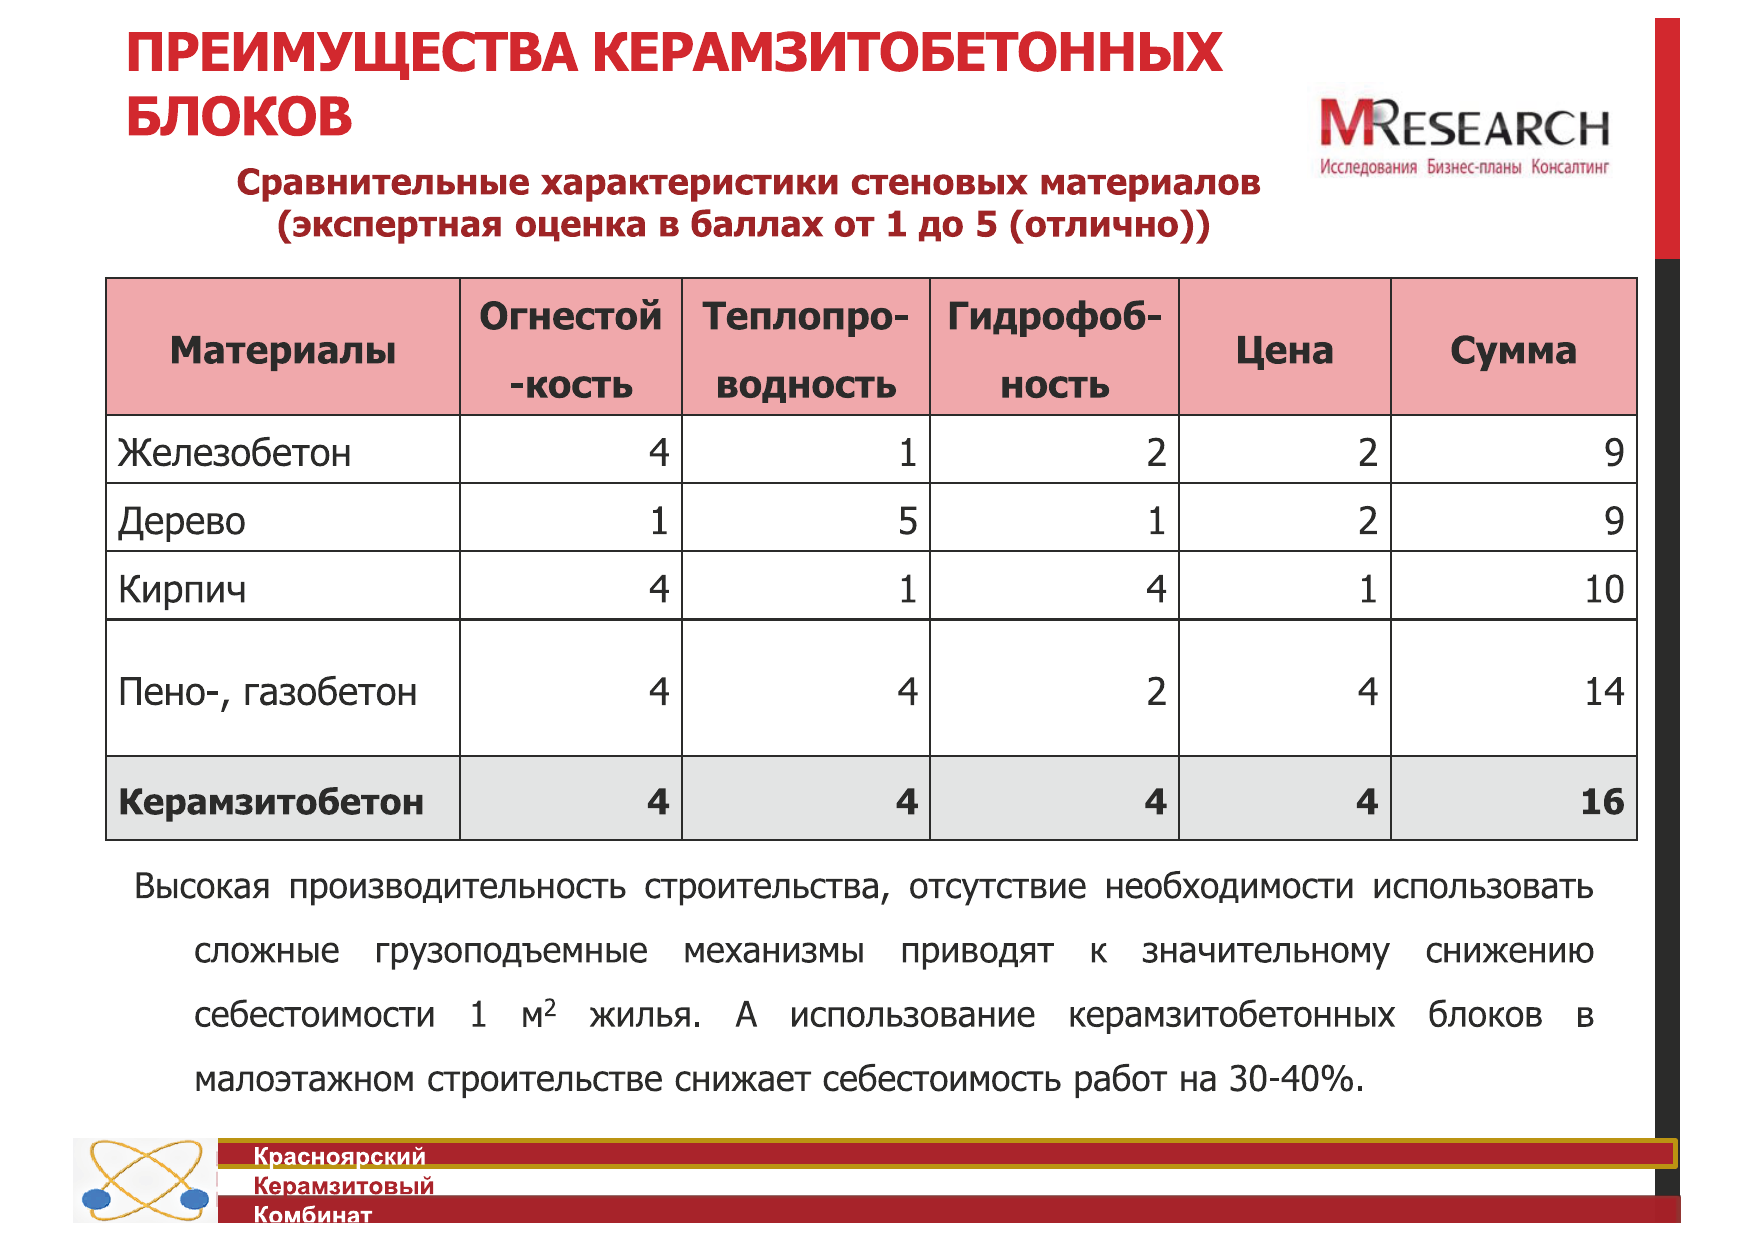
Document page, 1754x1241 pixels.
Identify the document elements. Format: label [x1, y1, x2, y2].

text_box [1331, 942, 1349, 963]
text_box [692, 32, 730, 71]
text_box [1075, 1070, 1092, 1099]
text_box [465, 943, 481, 963]
text_box [262, 174, 282, 202]
text_box [268, 1006, 301, 1028]
text_box [1556, 342, 1576, 365]
text_box [1578, 878, 1594, 899]
text_box [417, 1007, 434, 1027]
text_box [576, 1071, 592, 1091]
text_box [318, 787, 339, 815]
text_box [698, 878, 716, 899]
text_box [1351, 943, 1370, 963]
text_box [1509, 942, 1527, 963]
text_box [202, 95, 240, 137]
text_box [278, 209, 292, 244]
text_box [269, 1151, 283, 1170]
text_box [1150, 506, 1165, 535]
text_box [812, 376, 834, 399]
text_box [391, 174, 433, 195]
text_box [329, 878, 347, 899]
text_box [480, 878, 498, 899]
text_box [858, 1063, 877, 1092]
text_box [220, 1140, 1676, 1167]
text_box [851, 174, 909, 195]
text_box [322, 1007, 338, 1027]
text_box [682, 279, 930, 414]
text_box [978, 1007, 995, 1027]
text_box [444, 942, 462, 963]
text_box [339, 683, 358, 706]
text_box [207, 513, 224, 535]
text_box [194, 444, 213, 467]
text_box [1219, 1006, 1238, 1028]
text_box [586, 174, 606, 202]
text_box [1065, 217, 1087, 237]
text_box [1489, 1007, 1506, 1027]
text_box [1107, 878, 1123, 899]
text_box [377, 943, 390, 963]
text_box [157, 878, 172, 899]
text_box [735, 1000, 758, 1027]
text_box [774, 174, 793, 195]
text_box [211, 1006, 229, 1028]
text_box [1142, 942, 1158, 963]
text_box [207, 691, 218, 695]
text_box [461, 757, 681, 840]
text_box [1148, 314, 1161, 320]
text_box [733, 216, 755, 237]
text_box [472, 1000, 486, 1027]
text_box [1070, 1007, 1087, 1027]
text_box [249, 943, 276, 963]
text_box [538, 878, 554, 899]
text_box [461, 279, 681, 414]
text_box [992, 1070, 1010, 1092]
text_box [1017, 1006, 1035, 1028]
text_box [949, 301, 969, 330]
text_box [230, 999, 248, 1028]
text_box [1377, 1007, 1396, 1027]
text_box [718, 376, 738, 398]
text_box [713, 216, 732, 237]
text_box [1254, 942, 1290, 963]
text_box [213, 444, 230, 467]
text_box [1106, 1006, 1124, 1034]
text_box [997, 174, 1004, 195]
text_box [1099, 307, 1122, 330]
text_box [818, 174, 838, 195]
text_box [1526, 1007, 1542, 1027]
text_box [334, 216, 352, 237]
text_box [339, 342, 363, 364]
text_box [284, 1151, 297, 1166]
text_box [942, 943, 958, 963]
text_box [1302, 878, 1335, 899]
text_box [1289, 342, 1310, 364]
text_box [204, 341, 224, 364]
text_box [642, 299, 659, 307]
text_box [1391, 757, 1637, 840]
text_box [998, 943, 1036, 968]
text_box [1125, 1006, 1141, 1028]
text_box [828, 1007, 844, 1027]
text_box [207, 581, 224, 603]
text_box [311, 878, 328, 906]
text_box [773, 308, 796, 330]
text_box [128, 96, 198, 136]
text_box [106, 279, 460, 414]
text_box [918, 216, 941, 242]
text_box [1184, 1007, 1200, 1027]
text_box [231, 942, 249, 964]
text_box [630, 942, 647, 963]
text_box [519, 1071, 536, 1091]
text_box [400, 1181, 413, 1194]
text_box [1219, 943, 1235, 963]
text_box [269, 1181, 281, 1194]
text_box [312, 1151, 324, 1165]
text_box [610, 878, 626, 899]
text_box [1100, 32, 1134, 71]
text_box [593, 1071, 626, 1092]
text_box [739, 376, 762, 399]
text_box [922, 942, 940, 970]
text_box [373, 1071, 392, 1092]
text_box [847, 32, 881, 71]
text_box [1042, 307, 1065, 330]
text_box [361, 794, 380, 815]
text_box [398, 216, 437, 244]
text_box [557, 878, 575, 899]
text_box [164, 581, 183, 611]
text_box [301, 1006, 320, 1028]
text_box [484, 942, 502, 963]
text_box [120, 788, 144, 815]
text_box [645, 1071, 662, 1092]
text_box [294, 342, 315, 364]
text_box [313, 216, 334, 237]
text_box [329, 1181, 341, 1194]
text_box [823, 308, 844, 330]
text_box [792, 1007, 808, 1027]
text_box [835, 376, 875, 399]
text_box [1605, 437, 1624, 467]
text_box [956, 174, 976, 195]
text_box [657, 1007, 673, 1027]
text_box [315, 943, 319, 963]
text_box [631, 32, 658, 71]
text_box [1261, 878, 1280, 899]
text_box [1161, 943, 1177, 963]
text_box [930, 1070, 948, 1092]
text_box [332, 445, 350, 466]
text_box [1358, 677, 1378, 706]
text_box [1180, 279, 1390, 414]
text_box [707, 942, 724, 963]
text_box [1050, 878, 1066, 899]
text_box [409, 942, 443, 970]
text_box [529, 308, 550, 330]
text_box [309, 1071, 325, 1092]
text_box [277, 794, 317, 815]
text_box [437, 174, 455, 195]
text_box [274, 32, 314, 71]
text_box [136, 872, 155, 899]
text_box [321, 942, 339, 963]
text_box [713, 174, 733, 195]
text_box [385, 1181, 398, 1194]
text_box [510, 32, 542, 71]
text_box [713, 1071, 729, 1091]
text_box [606, 943, 622, 963]
text_box [1312, 341, 1333, 364]
text_box [1180, 209, 1194, 244]
text_box [1239, 999, 1257, 1028]
text_box [1173, 32, 1184, 71]
text_box [1604, 677, 1625, 705]
text_box [1411, 878, 1427, 899]
text_box [297, 1151, 311, 1166]
text_box [586, 943, 602, 963]
text_box [1258, 1006, 1294, 1028]
text_box [1374, 878, 1391, 899]
text_box [364, 1006, 382, 1028]
text_box [226, 512, 245, 535]
text_box [1464, 943, 1480, 963]
text_box [887, 1006, 919, 1028]
text_box [781, 216, 800, 237]
text_box [1181, 1071, 1197, 1091]
text_box [168, 32, 199, 71]
text_box [702, 301, 726, 330]
text_box [1113, 217, 1132, 237]
text_box [172, 335, 201, 364]
text_box [1241, 174, 1261, 195]
text_box [1426, 942, 1442, 963]
text_box [543, 942, 561, 963]
text_box [117, 438, 153, 466]
text_box [480, 301, 508, 330]
text_box [878, 1070, 896, 1092]
text_box [218, 1071, 234, 1092]
text_box [1448, 878, 1466, 899]
text_box [368, 878, 384, 899]
text_box [231, 444, 251, 467]
text_box [172, 445, 191, 466]
text_box [1002, 376, 1023, 398]
text_box [640, 308, 661, 330]
text_box [1578, 1007, 1594, 1027]
text_box [1194, 174, 1216, 195]
text_box [865, 1007, 883, 1027]
text_box [1132, 1070, 1150, 1092]
text_box [340, 1151, 354, 1165]
text_box [1144, 878, 1162, 899]
text_box [481, 216, 501, 237]
text_box [718, 878, 735, 899]
text_box [1505, 1006, 1524, 1028]
text_box [776, 1071, 812, 1092]
text_box [73, 17, 1655, 1140]
text_box [662, 32, 693, 71]
text_box [356, 1181, 383, 1194]
text_box [1655, 17, 1681, 258]
text_box [895, 314, 908, 320]
text_box [291, 878, 307, 899]
text_box [962, 943, 978, 963]
text_box [801, 216, 824, 237]
text_box [1372, 1007, 1376, 1027]
text_box [1140, 32, 1171, 71]
text_box [931, 279, 1179, 414]
text_box [673, 1007, 690, 1027]
text_box [1182, 878, 1200, 899]
text_box [144, 683, 163, 706]
text_box [1604, 787, 1624, 815]
text_box [1230, 1064, 1247, 1092]
text_box [197, 878, 215, 899]
text_box [1238, 335, 1264, 370]
text_box [980, 942, 998, 963]
text_box [775, 31, 807, 72]
text_box [847, 1006, 865, 1028]
text_box [1025, 216, 1066, 238]
text_box [810, 878, 843, 899]
text_box [789, 376, 809, 398]
text_box [977, 210, 997, 238]
text_box [862, 878, 878, 899]
text_box [421, 1181, 434, 1194]
text_box [1010, 209, 1024, 244]
text_box [527, 376, 549, 398]
text_box [563, 943, 582, 963]
text_box [185, 581, 203, 603]
text_box [1335, 1007, 1351, 1027]
text_box [1068, 878, 1086, 899]
text_box [480, 174, 499, 195]
text_box [1569, 942, 1594, 964]
text_box [900, 506, 917, 535]
text_box [941, 1007, 957, 1027]
text_box [510, 382, 523, 388]
text_box [1587, 677, 1602, 705]
text_box [120, 677, 141, 705]
text_box [422, 878, 442, 903]
text_box [340, 794, 361, 815]
text_box [522, 943, 542, 963]
text_box [250, 1006, 267, 1028]
text_box [572, 376, 611, 399]
text_box [260, 683, 277, 706]
text_box [1559, 878, 1576, 899]
text_box [978, 174, 996, 195]
text_box [202, 32, 229, 71]
text_box [731, 32, 772, 71]
text_box [444, 878, 461, 899]
text_box [1329, 1065, 1346, 1091]
text_box [291, 1071, 309, 1091]
text_box [881, 893, 889, 905]
text_box [970, 1071, 989, 1091]
text_box [376, 683, 396, 706]
text_box [1011, 1071, 1044, 1092]
text_box [226, 342, 246, 364]
text_box [772, 878, 790, 899]
text_box [509, 174, 529, 195]
text_box [327, 1071, 353, 1091]
text_box [523, 1007, 542, 1027]
text_box [834, 216, 856, 238]
text_box [195, 1006, 211, 1028]
text_box [120, 574, 142, 603]
text_box [910, 878, 928, 899]
text_box [1356, 788, 1378, 815]
text_box [1018, 31, 1057, 72]
text_box [539, 216, 560, 242]
text_box [541, 32, 579, 71]
text_box [385, 1151, 410, 1165]
text_box [685, 943, 704, 963]
text_box [757, 216, 779, 237]
text_box [877, 376, 897, 398]
text_box [244, 96, 279, 136]
text_box [1482, 943, 1509, 963]
text_box [1150, 1071, 1168, 1091]
text_box [946, 878, 996, 906]
text_box [901, 574, 916, 603]
text_box [210, 794, 233, 815]
text_box [763, 943, 779, 963]
text_box [1037, 943, 1054, 963]
picture [1306, 81, 1621, 195]
text_box [316, 32, 353, 72]
text_box [320, 96, 352, 136]
text_box [1090, 217, 1110, 237]
text_box [1282, 878, 1301, 899]
text_box [576, 878, 609, 899]
text_box [635, 1007, 653, 1027]
text_box [797, 174, 817, 195]
text_box [1163, 870, 1182, 899]
text_box [870, 307, 893, 330]
text_box [1430, 878, 1448, 899]
text_box [354, 216, 373, 237]
text_box [404, 878, 422, 899]
text_box [1041, 174, 1064, 195]
text_box [442, 31, 508, 72]
text_box [412, 1146, 425, 1165]
text_box [1605, 574, 1624, 604]
text_box [649, 677, 669, 706]
text_box [1157, 216, 1178, 238]
text_box [1294, 943, 1310, 963]
text_box [998, 1007, 1015, 1027]
text_box [270, 341, 292, 372]
text_box [1173, 174, 1192, 195]
text_box [811, 32, 845, 71]
text_box [1199, 943, 1215, 963]
text_box [480, 1071, 499, 1092]
text_box [153, 444, 171, 467]
text_box [623, 943, 627, 963]
text_box [306, 174, 325, 195]
text_box [840, 1070, 857, 1092]
text_box [227, 581, 245, 603]
text_box [252, 436, 271, 467]
text_box [166, 794, 186, 822]
text_box [255, 1176, 268, 1194]
text_box [356, 1151, 370, 1170]
text_box [548, 376, 571, 399]
text_box [428, 1071, 461, 1092]
picture [73, 1137, 1681, 1223]
text_box [351, 174, 370, 195]
text_box [502, 943, 522, 968]
text_box [630, 174, 668, 195]
text_box [743, 942, 760, 964]
text_box [675, 1071, 691, 1092]
text_box [1451, 335, 1498, 372]
text_box [1468, 1006, 1487, 1028]
text_box [1200, 1071, 1216, 1092]
text_box [186, 683, 205, 706]
text_box [292, 445, 310, 466]
text_box [1314, 1007, 1331, 1027]
text_box [1045, 1071, 1061, 1091]
text_box [783, 943, 800, 963]
text_box [371, 1151, 384, 1166]
text_box [118, 506, 144, 541]
text_box [283, 174, 302, 195]
text_box [1123, 300, 1146, 330]
text_box [372, 174, 391, 195]
text_box [1524, 878, 1540, 899]
text_box [145, 512, 164, 535]
text_box [1355, 1007, 1370, 1027]
text_box [668, 174, 688, 195]
text_box [1269, 1078, 1280, 1082]
text_box [731, 1071, 758, 1091]
text_box [1129, 174, 1149, 202]
text_box [1336, 878, 1353, 899]
text_box [649, 574, 669, 603]
text_box [414, 1181, 418, 1194]
text_box [462, 1071, 479, 1099]
text_box [1265, 341, 1287, 364]
text_box [750, 308, 771, 330]
text_box [245, 684, 259, 705]
text_box [275, 1071, 291, 1092]
text_box [237, 168, 260, 195]
text_box [607, 174, 626, 195]
text_box [823, 1071, 839, 1092]
text_box [810, 1006, 826, 1028]
text_box [180, 878, 196, 899]
text_box [647, 788, 670, 815]
text_box [896, 788, 918, 815]
text_box [222, 1167, 1655, 1194]
text_box [848, 307, 869, 337]
text_box [235, 794, 253, 815]
text_box [1020, 307, 1041, 337]
text_box [928, 878, 946, 899]
text_box [691, 174, 711, 202]
text_box [541, 174, 563, 195]
text_box [196, 1071, 215, 1091]
text_box [1006, 174, 1028, 195]
text_box [1180, 757, 1390, 840]
text_box [1025, 376, 1088, 399]
text_box [589, 1007, 616, 1027]
text_box [1249, 1064, 1267, 1092]
text_box [350, 878, 366, 899]
text_box [380, 794, 401, 815]
text_box [901, 438, 916, 466]
text_box [1136, 217, 1155, 237]
text_box [794, 878, 809, 899]
text_box [888, 210, 906, 237]
text_box [297, 1181, 310, 1194]
text_box [957, 32, 1019, 71]
text_box [1503, 878, 1521, 899]
text_box [897, 1071, 930, 1092]
text_box [278, 95, 316, 137]
text_box [391, 942, 409, 970]
text_box [1147, 574, 1167, 603]
text_box [233, 32, 268, 71]
text_box [801, 942, 817, 963]
text_box [933, 174, 954, 196]
text_box [1429, 999, 1447, 1028]
text_box [143, 794, 164, 815]
text_box [1091, 943, 1108, 963]
text_box [996, 878, 1029, 899]
text_box [403, 794, 423, 815]
text_box [278, 943, 294, 963]
text_box [1125, 878, 1143, 899]
text_box [1086, 1006, 1104, 1028]
text_box [413, 32, 440, 71]
text_box [627, 1071, 643, 1091]
text_box [1312, 943, 1328, 963]
text_box [1470, 878, 1502, 899]
text_box [726, 307, 748, 330]
text_box [693, 1071, 709, 1091]
text_box [511, 308, 528, 330]
text_box [820, 943, 839, 963]
text_box [1148, 437, 1166, 466]
text_box [660, 216, 679, 237]
text_box [367, 342, 386, 364]
text_box [1655, 258, 1681, 1194]
text_box [617, 1007, 634, 1027]
text_box [255, 1147, 268, 1165]
text_box [1218, 174, 1239, 196]
text_box [128, 32, 162, 71]
text_box [221, 699, 230, 712]
text_box [297, 683, 317, 706]
text_box [942, 216, 963, 238]
text_box [645, 878, 678, 899]
text_box [515, 216, 536, 238]
text_box [386, 878, 403, 899]
text_box [758, 1071, 774, 1092]
text_box [234, 878, 250, 899]
text_box [1185, 32, 1224, 71]
text_box [195, 942, 229, 963]
text_box [842, 943, 858, 963]
text_box [536, 1071, 573, 1092]
text_box [1241, 878, 1257, 899]
text_box [950, 1071, 967, 1091]
text_box [520, 878, 535, 899]
text_box [1605, 506, 1624, 535]
text_box [615, 307, 638, 331]
text_box [1301, 1064, 1319, 1092]
text_box [310, 444, 330, 467]
text_box [679, 878, 697, 906]
text_box [902, 943, 919, 963]
text_box [326, 1151, 340, 1166]
text_box [1541, 878, 1558, 899]
text_box [583, 216, 603, 237]
text_box [1151, 174, 1171, 195]
text_box [166, 684, 183, 705]
text_box [1094, 1071, 1110, 1092]
text_box [1359, 505, 1377, 535]
text_box [845, 878, 861, 899]
text_box [626, 216, 645, 237]
text_box [653, 506, 667, 535]
text_box [553, 307, 574, 330]
text_box [970, 308, 991, 330]
text_box [342, 1181, 355, 1194]
text_box [342, 1007, 361, 1027]
text_box [375, 216, 396, 237]
text_box [1166, 1006, 1181, 1028]
text_box [462, 878, 480, 899]
text_box [880, 31, 919, 72]
text_box [398, 684, 416, 705]
text_box [563, 174, 582, 195]
text_box [606, 216, 626, 237]
text_box [1391, 279, 1637, 414]
text_box [754, 878, 771, 899]
text_box [1281, 1065, 1300, 1091]
text_box [920, 1006, 939, 1028]
text_box [439, 216, 458, 237]
text_box [312, 1181, 328, 1194]
text_box [273, 444, 291, 467]
text_box [317, 341, 338, 364]
text_box [1359, 437, 1377, 466]
text_box [1219, 878, 1239, 903]
text_box [735, 174, 772, 195]
text_box [498, 878, 516, 899]
text_box [457, 174, 477, 195]
text_box [762, 376, 786, 403]
text_box [859, 943, 863, 963]
text_box [1148, 676, 1166, 705]
text_box [1393, 878, 1409, 899]
text_box [1321, 1064, 1334, 1080]
text_box [1202, 1007, 1219, 1027]
text_box [279, 683, 296, 706]
text_box [143, 581, 160, 603]
text_box [501, 1071, 517, 1091]
text_box [798, 307, 821, 330]
text_box [1340, 1076, 1353, 1092]
text_box [383, 1006, 416, 1028]
text_box [166, 512, 185, 542]
text_box [1112, 1063, 1131, 1092]
text_box [1549, 943, 1565, 963]
text_box [235, 1071, 254, 1092]
text_box [1529, 943, 1545, 963]
text_box [1145, 1007, 1164, 1027]
text_box [1145, 788, 1167, 815]
text_box [255, 794, 275, 815]
text_box [358, 684, 376, 705]
text_box [682, 757, 930, 840]
text_box [575, 307, 615, 330]
text_box [1179, 942, 1196, 963]
text_box [187, 794, 206, 815]
text_box [460, 216, 480, 237]
text_box [958, 1006, 975, 1028]
text_box [1583, 788, 1601, 815]
text_box [1444, 943, 1460, 963]
text_box [856, 216, 875, 237]
text_box [1067, 174, 1086, 195]
text_box [898, 677, 918, 706]
text_box [1362, 574, 1376, 603]
text_box [328, 174, 347, 195]
text_box [922, 32, 954, 71]
text_box [1237, 943, 1254, 963]
text_box [649, 438, 669, 466]
text_box [394, 1071, 413, 1091]
text_box [911, 174, 931, 195]
text_box [1372, 943, 1390, 970]
text_box [1060, 32, 1094, 71]
text_box [298, 943, 313, 963]
text_box [613, 376, 633, 398]
text_box [293, 216, 311, 237]
text_box [1201, 878, 1219, 899]
text_box [283, 1181, 297, 1194]
text_box [931, 757, 1179, 840]
text_box [355, 32, 410, 80]
text_box [387, 342, 395, 364]
text_box [1587, 574, 1602, 603]
text_box [173, 878, 178, 899]
text_box [1031, 878, 1047, 899]
text_box [736, 878, 754, 899]
text_box [725, 943, 743, 963]
text_box [1087, 174, 1106, 195]
text_box [355, 1071, 371, 1091]
text_box [993, 308, 1017, 335]
text_box [1066, 300, 1098, 337]
text_box [106, 757, 460, 840]
text_box [246, 341, 268, 364]
text_box [1090, 376, 1110, 398]
text_box [595, 32, 630, 71]
text_box [500, 174, 507, 195]
text_box [186, 512, 205, 535]
text_box [545, 998, 556, 1017]
text_box [1294, 1006, 1312, 1028]
text_box [1196, 209, 1210, 244]
text_box [1448, 1007, 1466, 1027]
text_box [217, 878, 234, 899]
text_box [561, 216, 581, 237]
text_box [318, 675, 337, 706]
text_box [691, 209, 712, 238]
text_box [1106, 174, 1127, 195]
text_box [252, 878, 269, 899]
text_box [256, 1071, 274, 1092]
text_box [1500, 342, 1524, 364]
text_box [1528, 342, 1553, 364]
